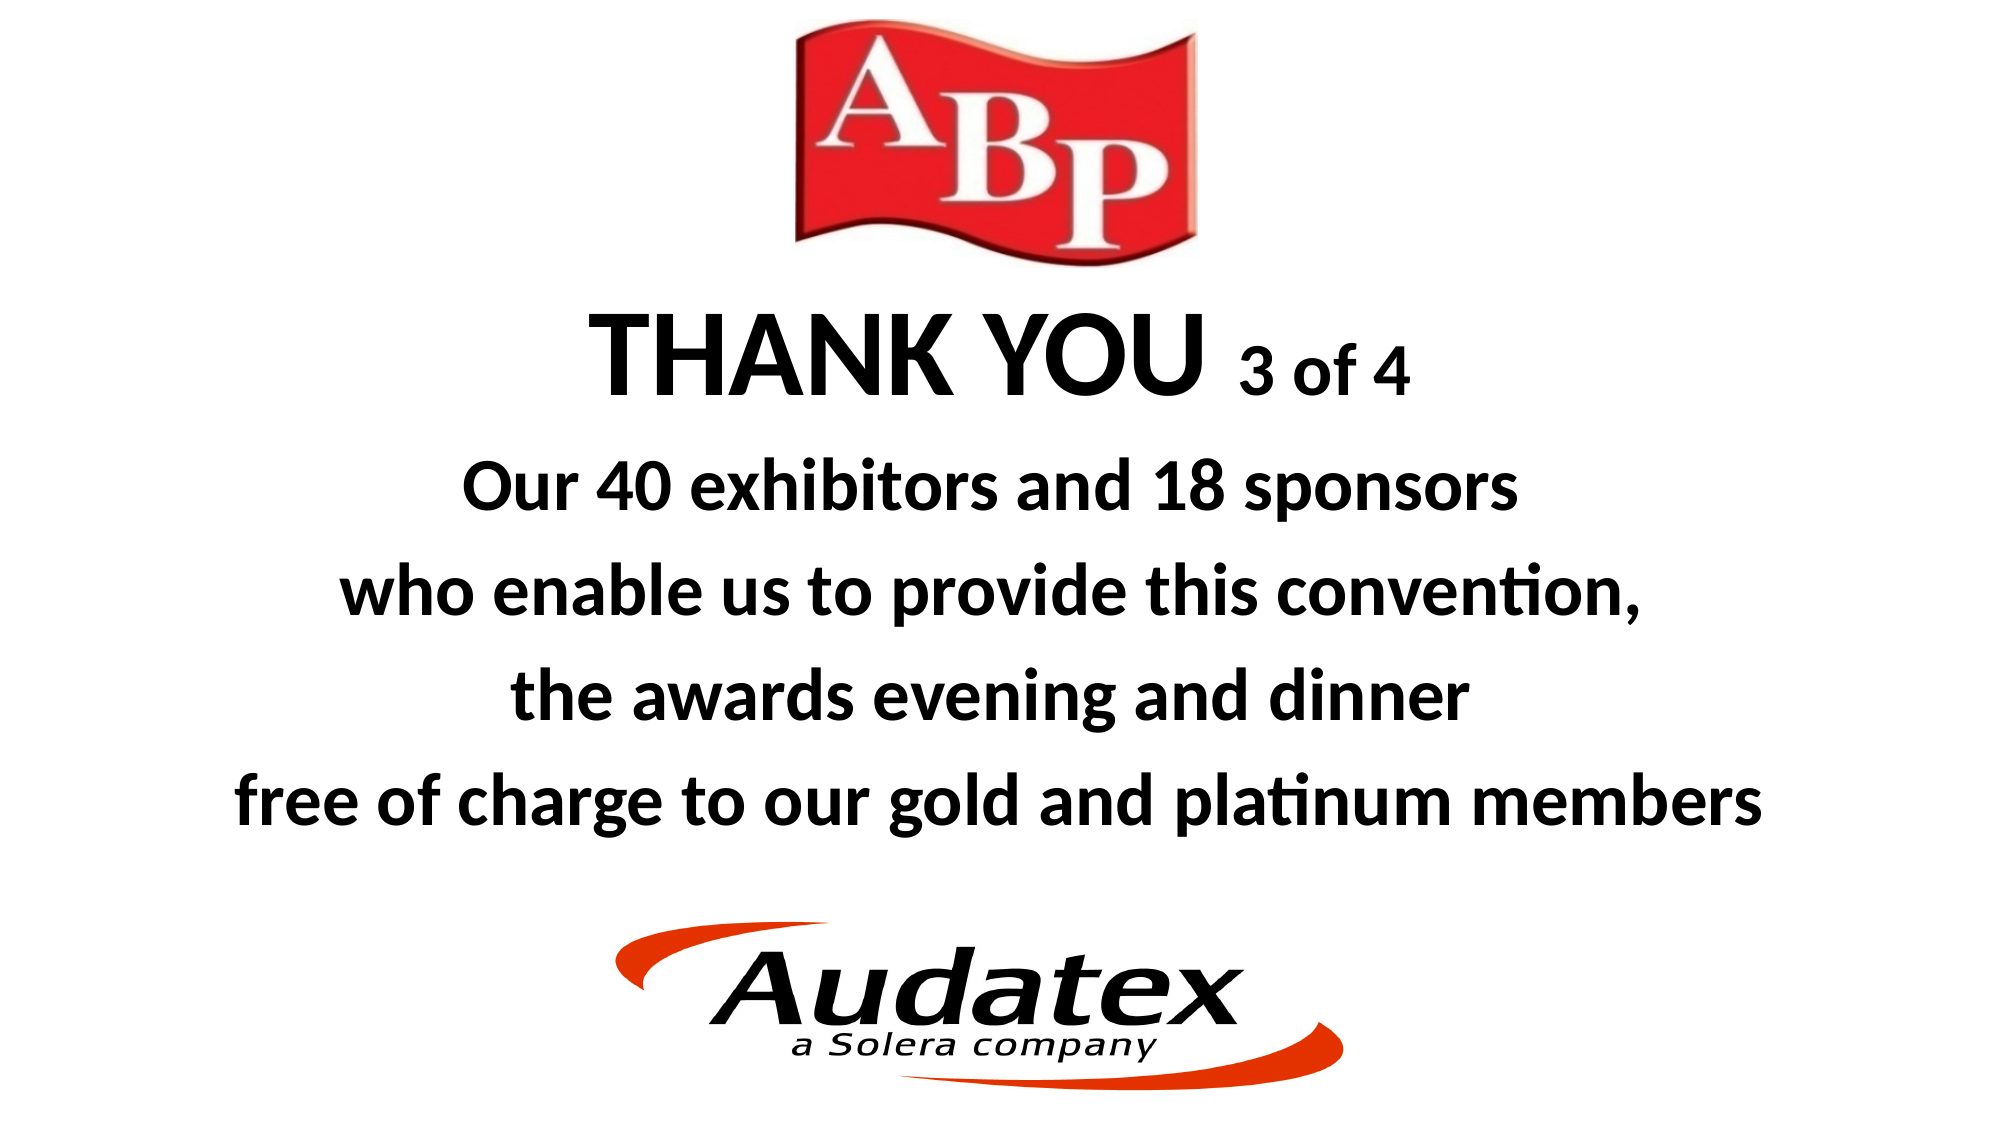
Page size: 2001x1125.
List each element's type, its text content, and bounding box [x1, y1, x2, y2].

picture [795, 18, 1198, 268]
list THANK YOU 3 of 4 Our 40 exhibitors and 18 sponsors who enable us to provide this convention, the awards evening and dinner free of charge to our gold and platinum members [99, 262, 1900, 1005]
picture [586, 904, 1379, 1107]
